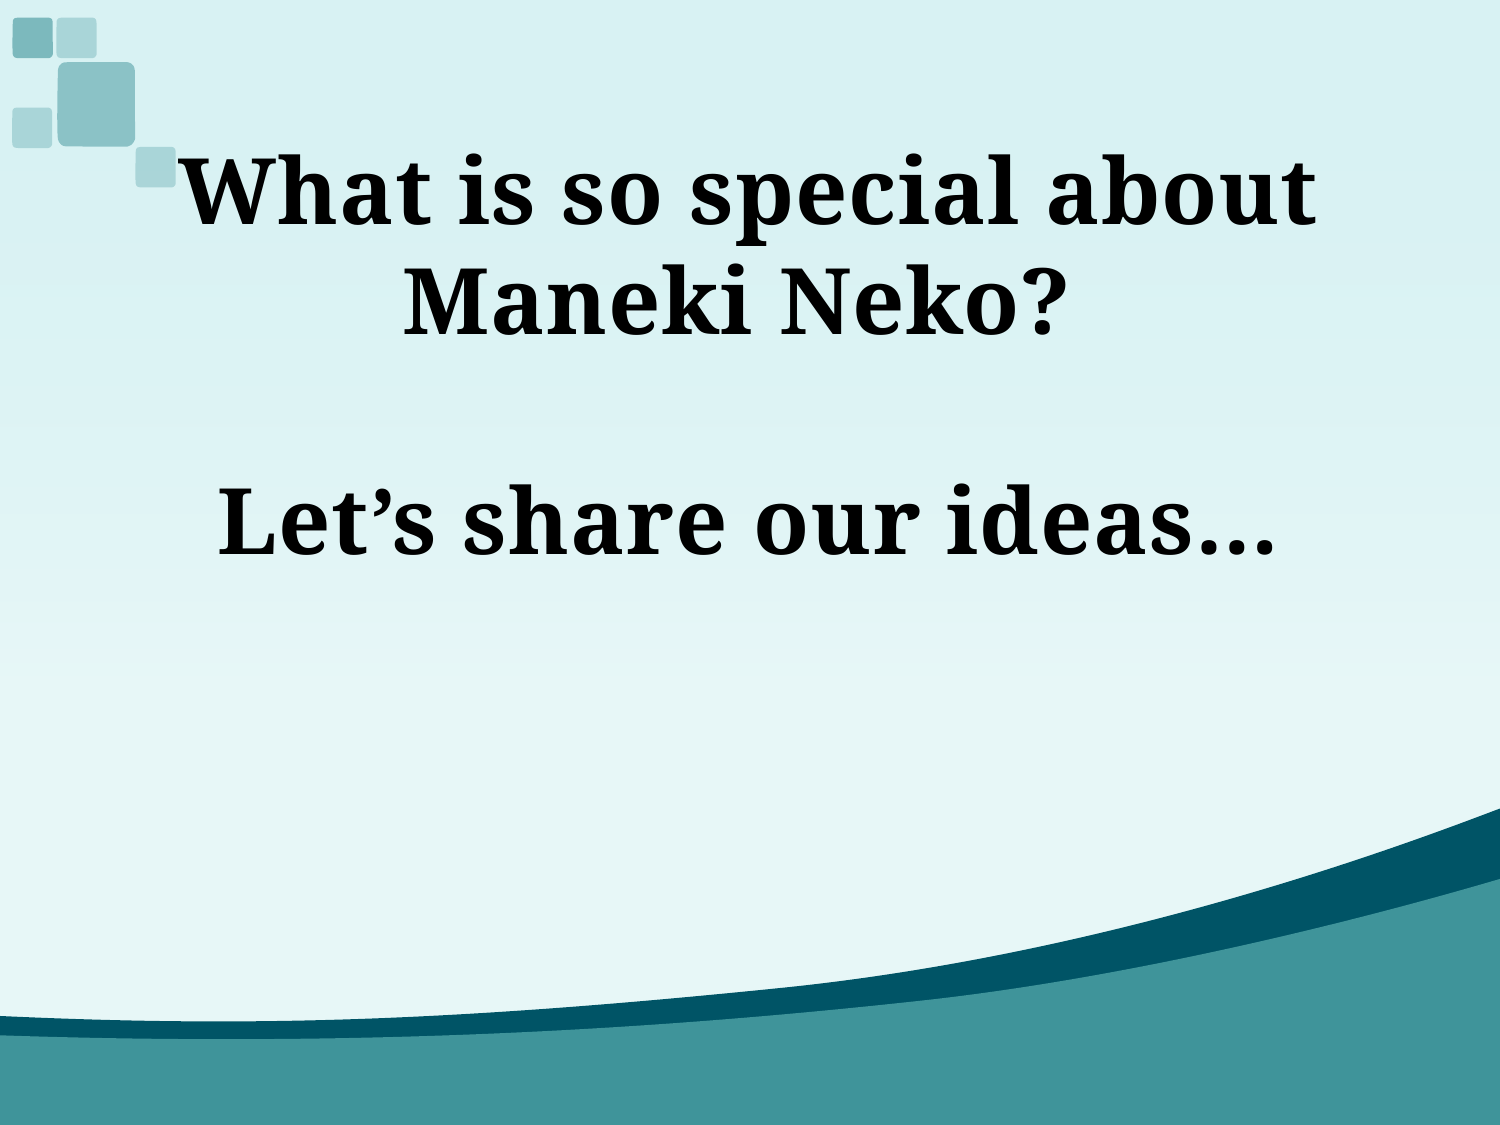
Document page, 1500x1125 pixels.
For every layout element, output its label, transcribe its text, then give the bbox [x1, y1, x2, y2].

title What is so special about Maneki Neko? Let’s share our ideas… [75, 45, 1425, 882]
